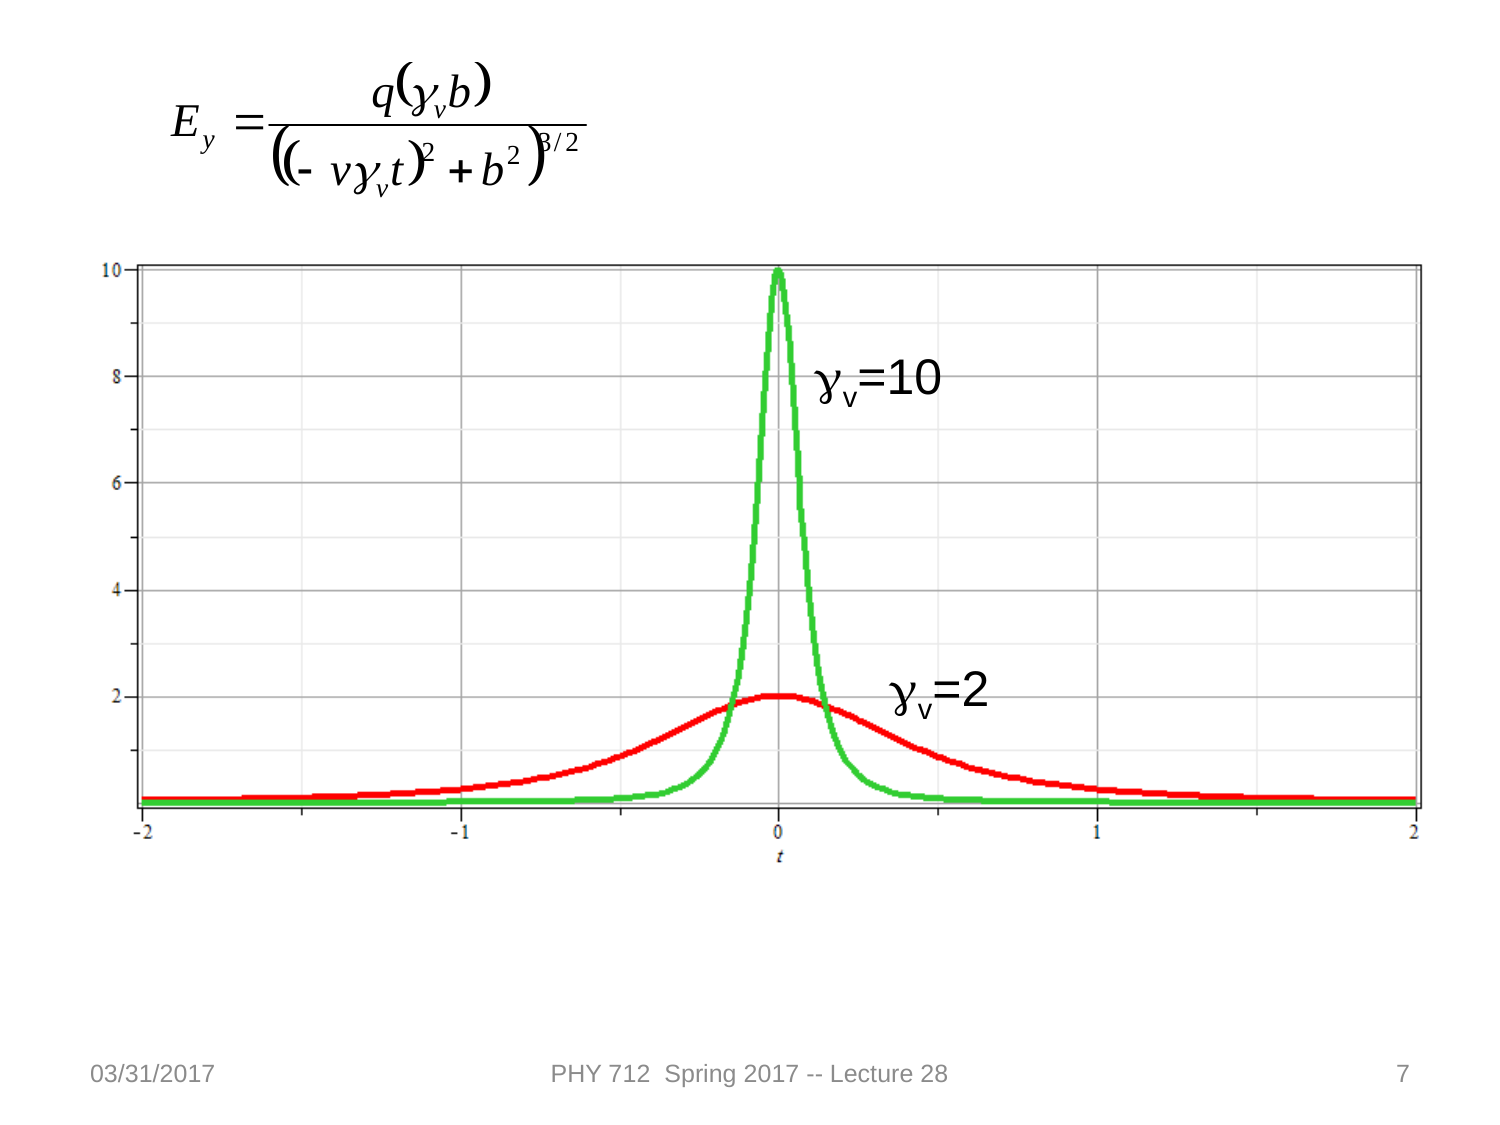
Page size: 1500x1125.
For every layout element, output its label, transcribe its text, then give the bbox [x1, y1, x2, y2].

footer PHY 712 Spring 2017 -- Lecture 28 [512, 1042, 988, 1103]
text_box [162, 62, 597, 208]
picture [70, 249, 1430, 876]
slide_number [75, 1042, 425, 1103]
slide_number 7 [1074, 1042, 1425, 1103]
